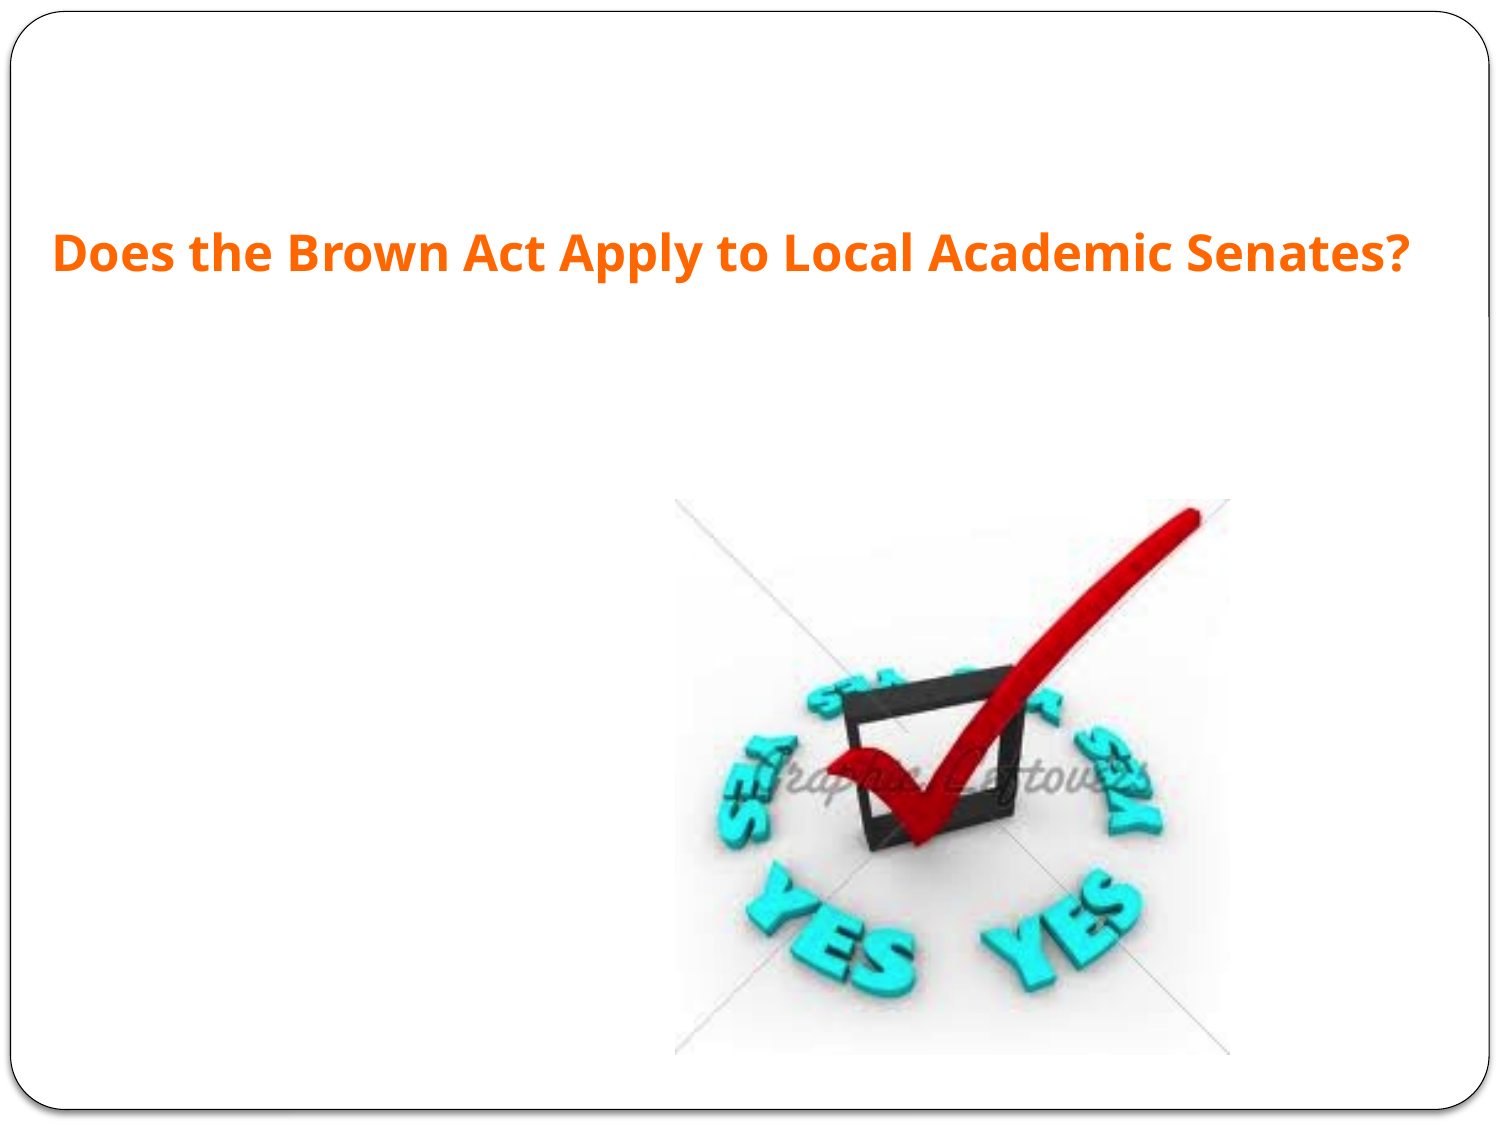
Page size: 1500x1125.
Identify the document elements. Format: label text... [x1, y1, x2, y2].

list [674, 499, 1230, 1055]
title Does the Brown Act Apply to Local Academic Senates? [36, 172, 1437, 297]
